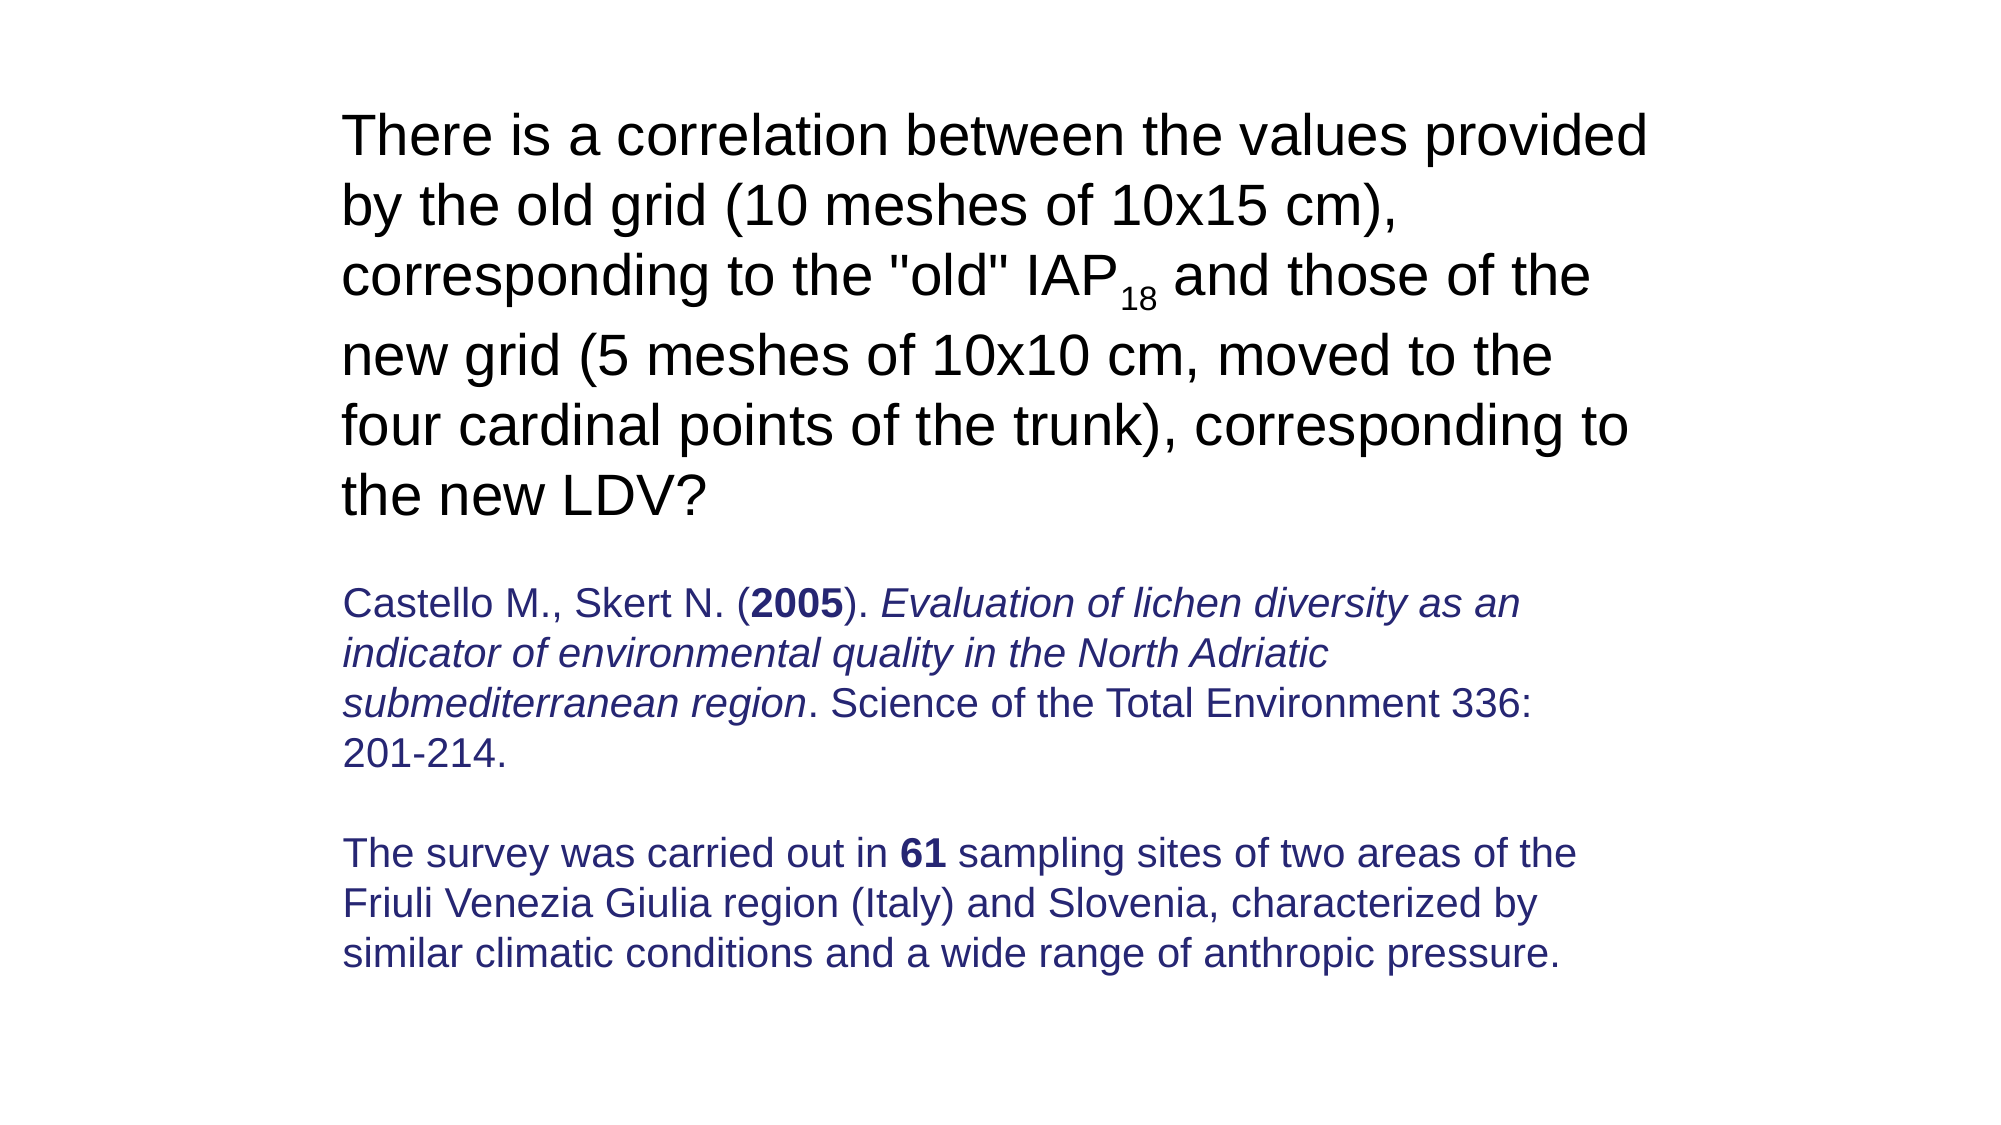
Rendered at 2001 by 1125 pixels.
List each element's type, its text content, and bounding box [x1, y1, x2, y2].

text_box There is a correlation between the values provided by the old grid (10 meshes of 10x15 cm), corresponding to the "old" IAP18 and those of the new grid (5 meshes of 10x10 cm, moved to the four cardinal points of the trunk), corresponding to the new LDV? [326, 90, 1674, 535]
text_box Castello M., Skert N. (2005). Evaluation of lichen diversity as an indicator of environmental quality in the North Adriatic submediterranean region. Science of the Total Environment 336: 201-214. The survey was carried out in 61 sampling sites of two areas of the Friuli Venezia Giulia region (Italy) and Slovenia, characterized by similar climatic conditions and a wide range of anthropic pressure. [327, 568, 1640, 984]
